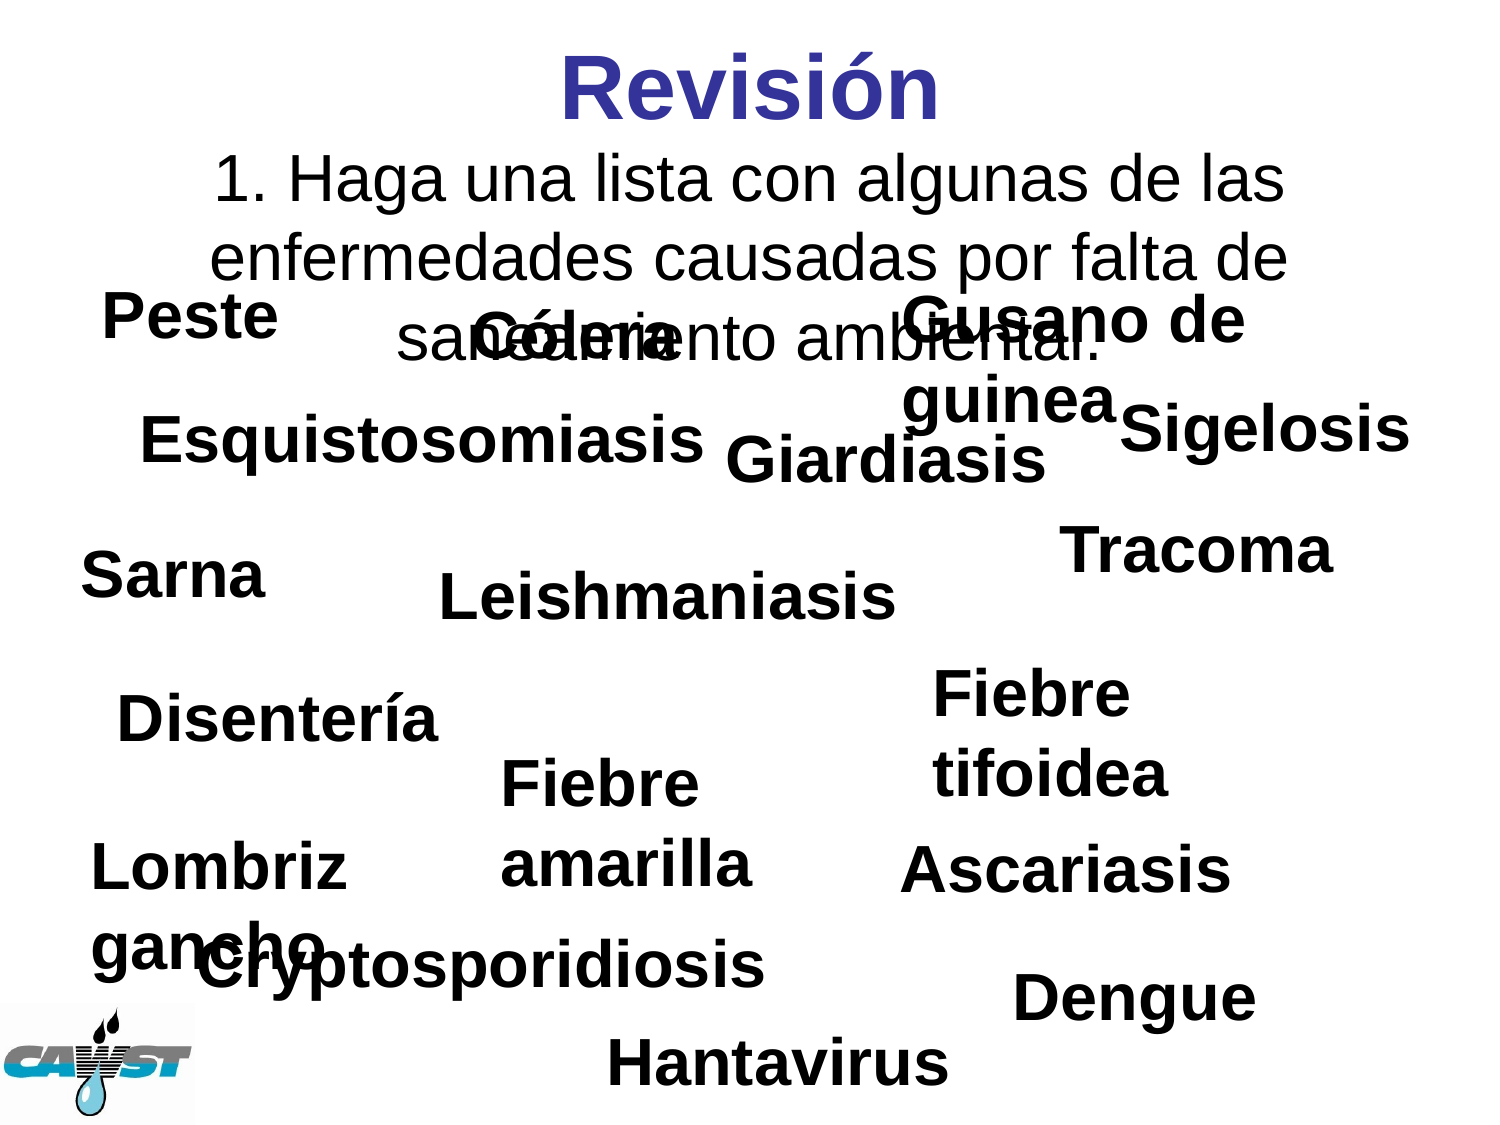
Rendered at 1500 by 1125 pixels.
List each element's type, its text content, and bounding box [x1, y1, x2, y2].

text_box Giardiasis [710, 408, 1160, 504]
text_box Gusano de guinea [887, 382, 1104, 443]
text_box Ascariasis [884, 818, 1334, 914]
text_box Tracoma [1045, 498, 1494, 593]
text_box Hantavirus [591, 1011, 1041, 1106]
text_box Fiebre amarilla [485, 732, 935, 908]
text_box Leishmaniasis [424, 545, 1076, 641]
text_box Dengue [997, 946, 1500, 1042]
text_box Sigelosis [1104, 377, 1500, 472]
text_box Fiebre tifoidea [917, 642, 1367, 818]
text_box Sarna [66, 522, 515, 618]
text_box Cryptosporidiosis [181, 913, 784, 1009]
picture [0, 1003, 195, 1125]
text_box Disentería [102, 667, 551, 762]
title Revisión [75, 0, 1426, 126]
text_box Esquistosomiasis [124, 388, 735, 484]
text_box 1. Haga una lista con algunas de las enfermedades causadas por falta de saneamiento ambiental. [40, 126, 1460, 382]
text_box Lombriz gancho [75, 815, 525, 990]
